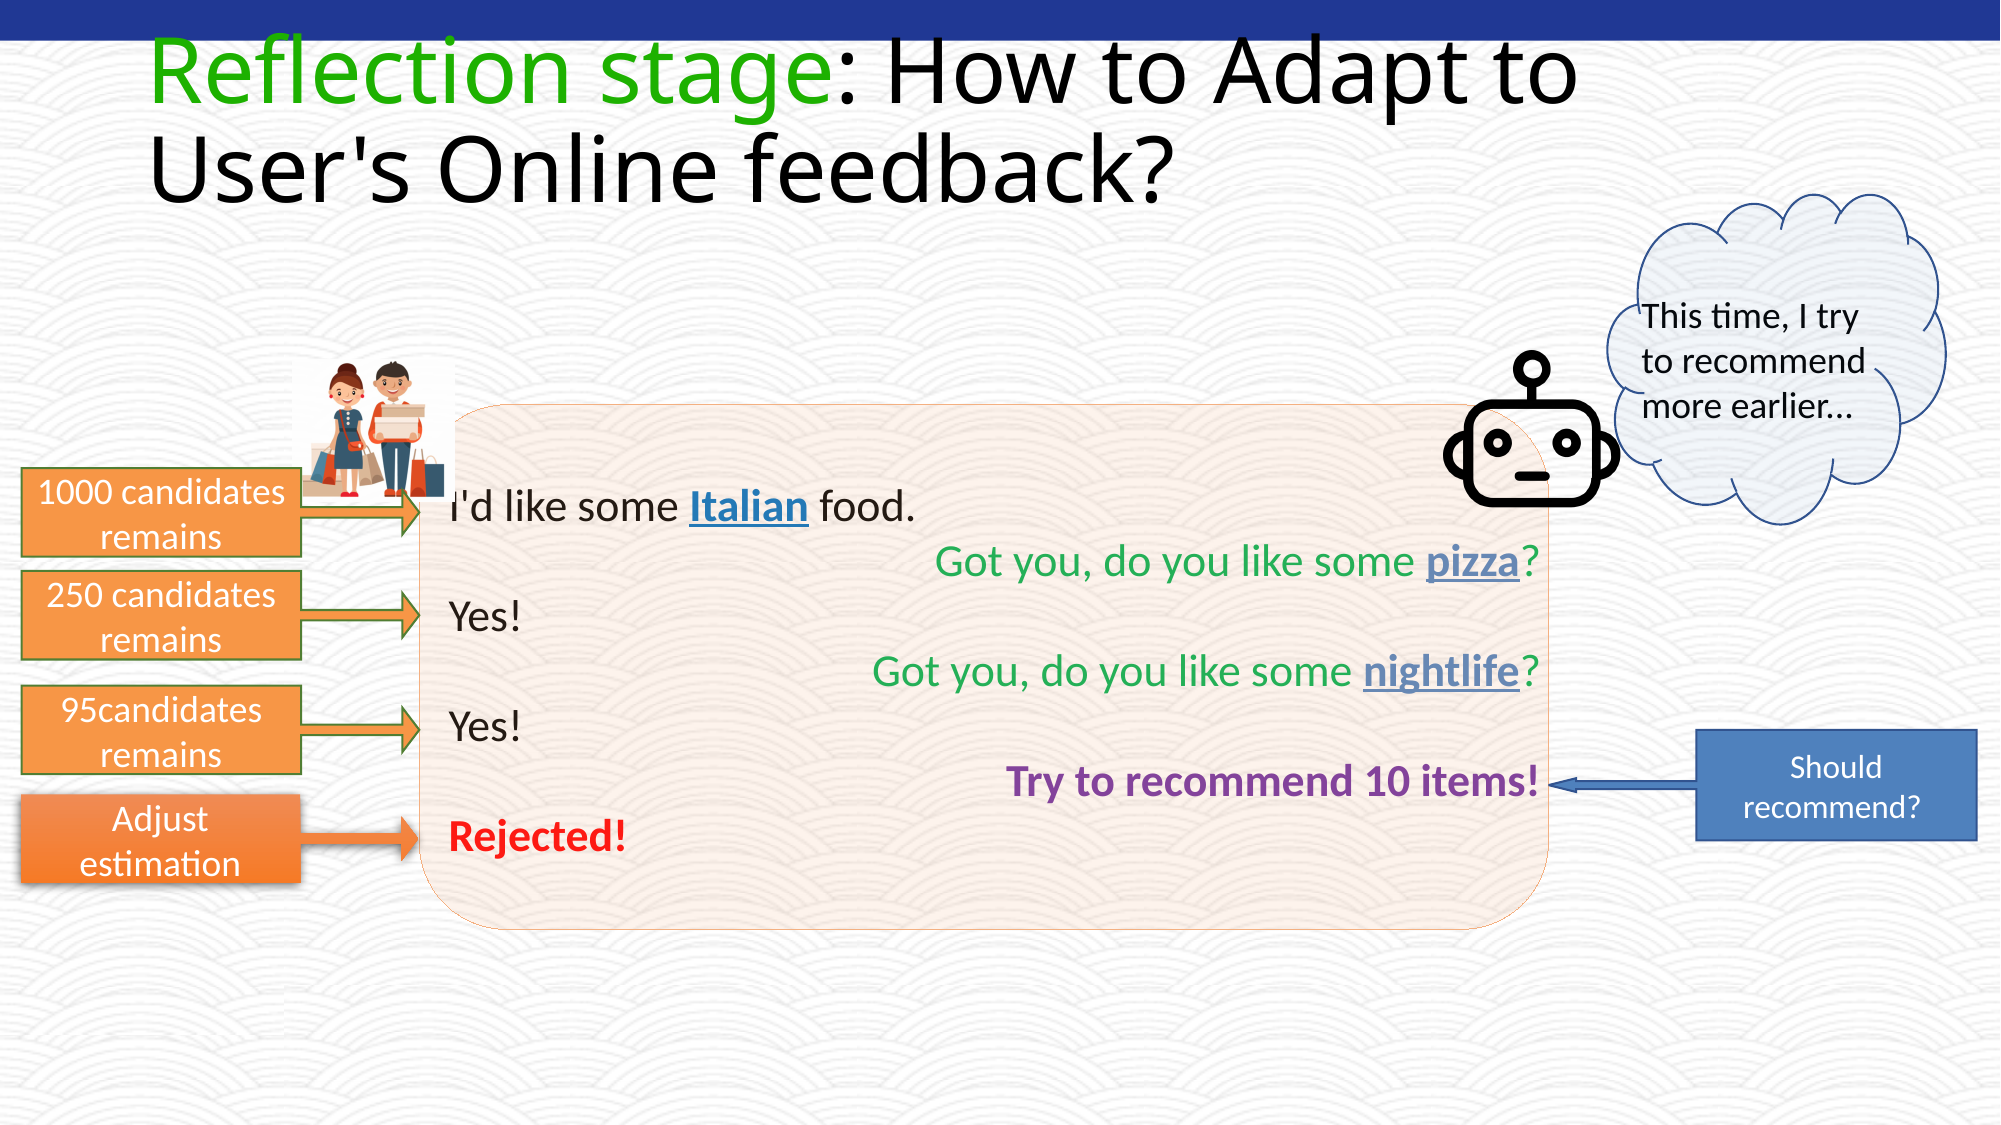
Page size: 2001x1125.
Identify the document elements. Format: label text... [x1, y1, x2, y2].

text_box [21, 458, 420, 561]
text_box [1607, 194, 1947, 525]
title Reflection stage: How to Adapt to User's Online feedback? [138, 14, 1865, 234]
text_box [20, 785, 419, 893]
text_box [21, 561, 420, 669]
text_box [21, 676, 420, 784]
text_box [1548, 729, 1977, 841]
text_box [421, 404, 1549, 930]
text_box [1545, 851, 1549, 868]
picture [0, 0, 2001, 1125]
